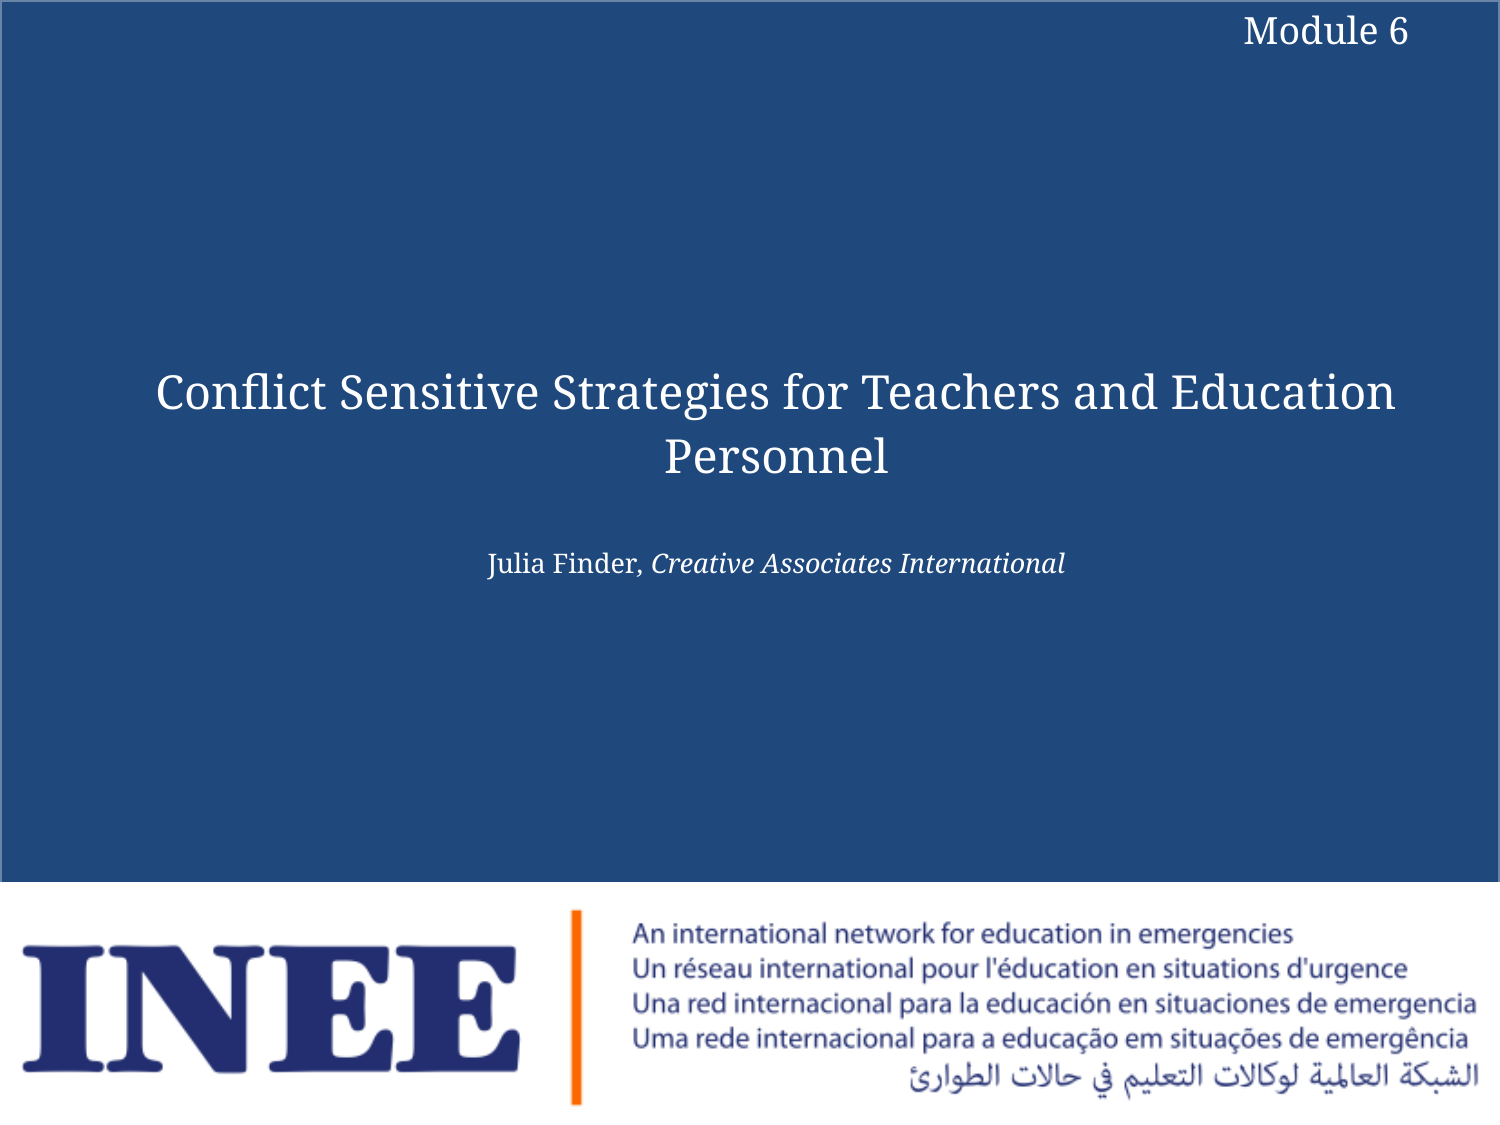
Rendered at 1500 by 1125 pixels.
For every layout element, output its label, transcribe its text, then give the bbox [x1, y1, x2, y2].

picture [0, 882, 1500, 1125]
text_box Module 6 [1228, 0, 1500, 60]
title Conflict Sensitive Strategies for Teachers and Education Personnel Julia Finder, Creative Associates International [112, 349, 1441, 591]
